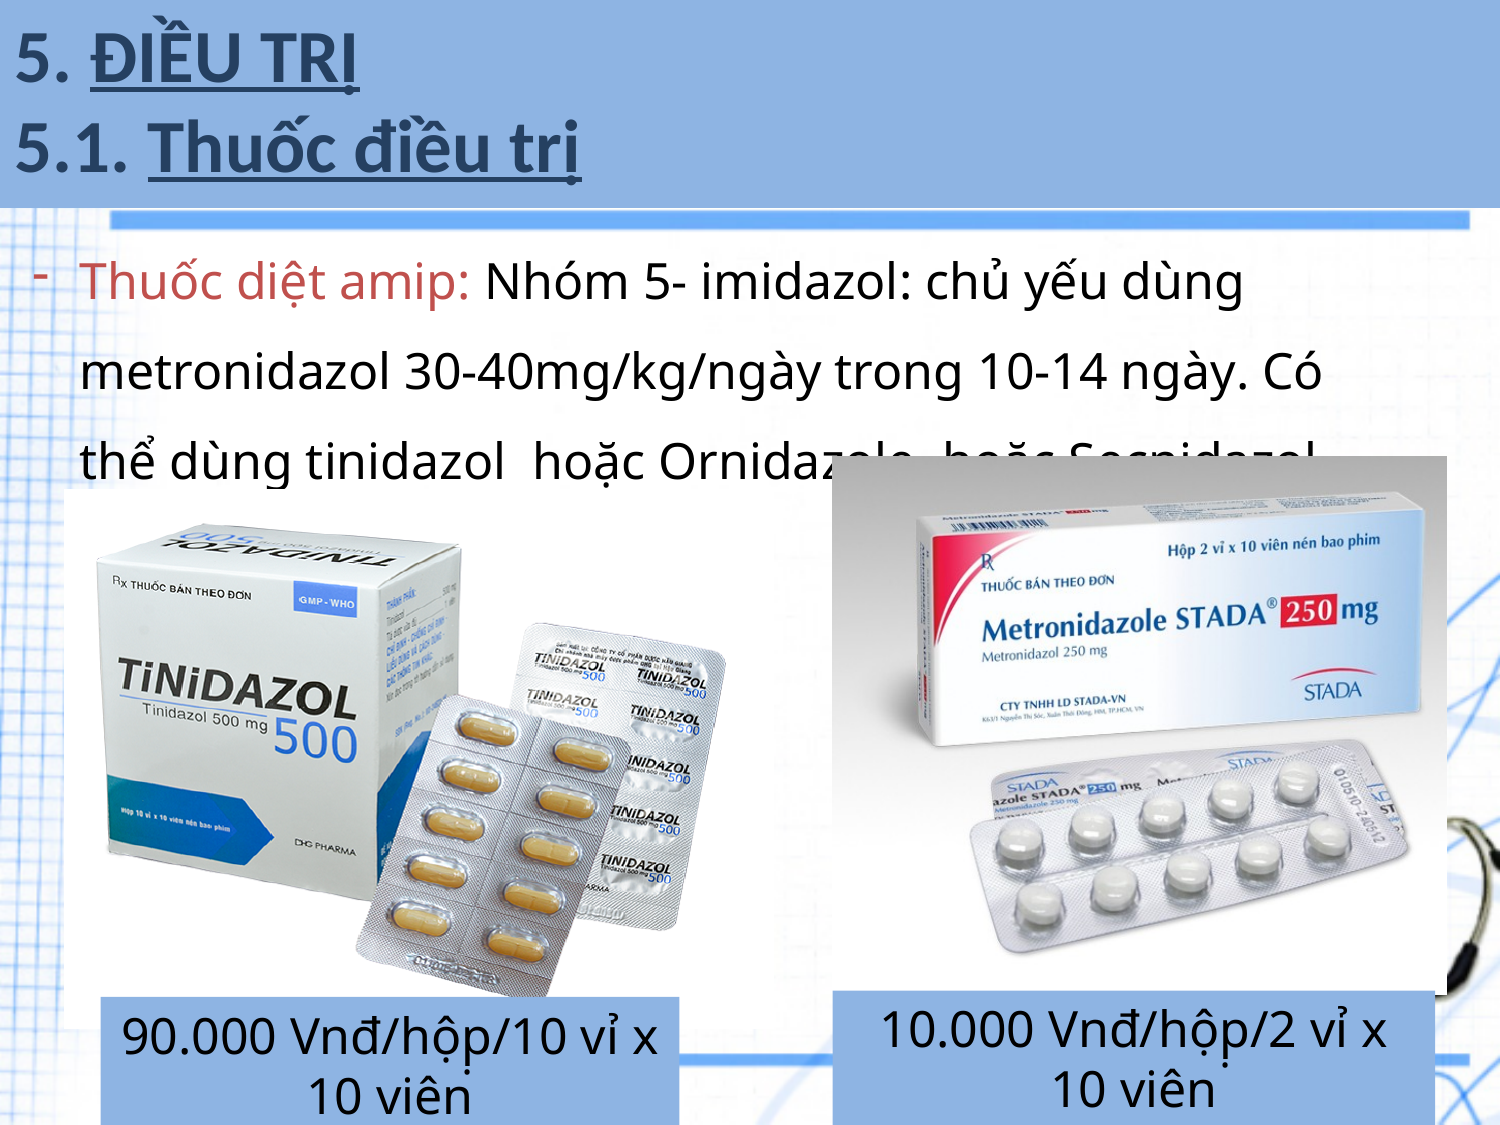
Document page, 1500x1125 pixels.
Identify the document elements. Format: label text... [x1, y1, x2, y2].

text_box 90.000 Vnđ/hộp̣/10 vỉ x 10 viên [100, 1037, 680, 1125]
text_box 5. ĐIỀU TRỊ 5.1. Thuốc điều trị [0, 0, 1500, 210]
picture [0, 210, 1500, 1125]
text_box Thuốc diệt amip: Nhóm 5- imidazol: chủ yếu dùng metronidazol 30-40mg/kg/ngày trong 10-14 ngày. Có thể dùng tinidazol hoặc Ornidazole, hoặc Secnidazol. [17, 212, 1400, 498]
text_box 10.000 Vnđ/hộp̣/2 vỉ x 10 viên [832, 1003, 1436, 1125]
